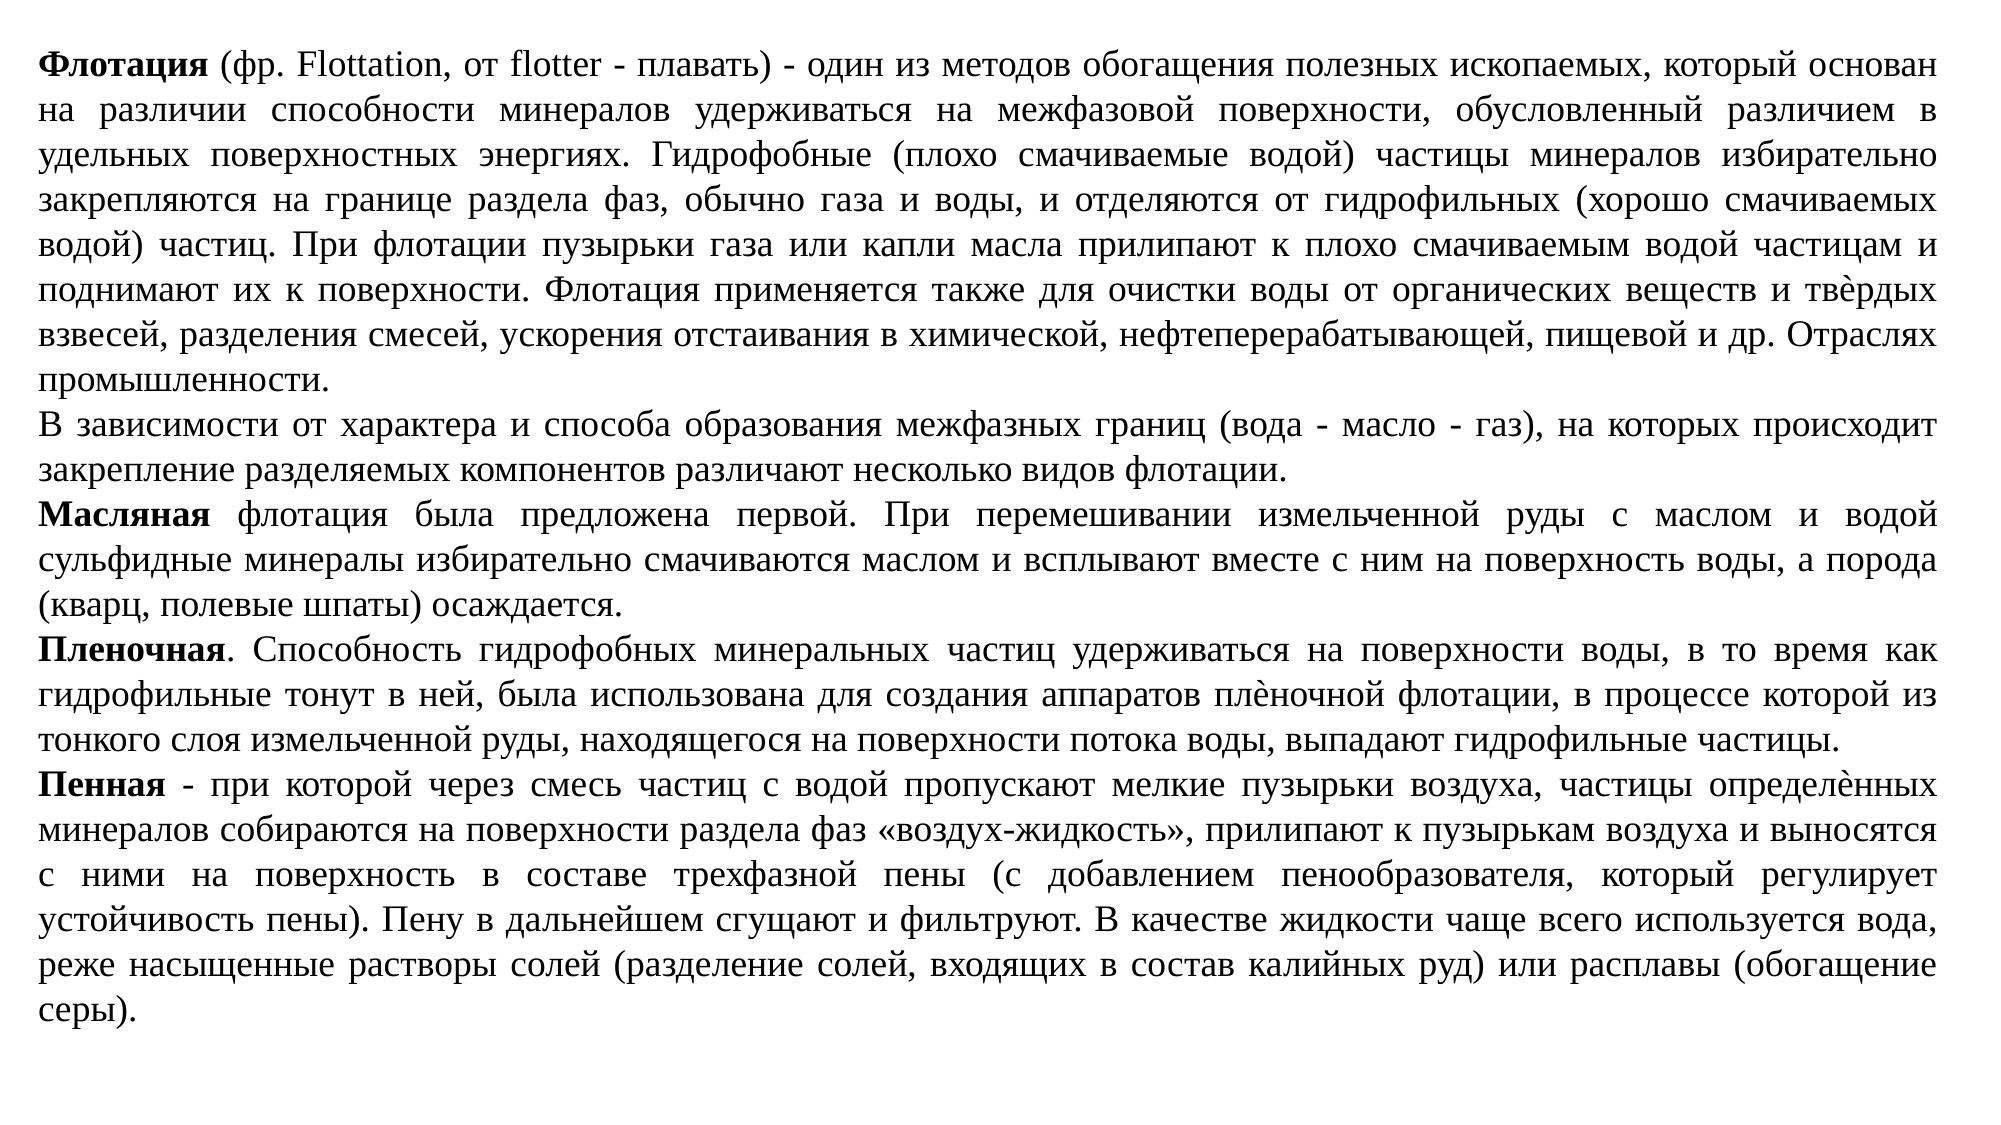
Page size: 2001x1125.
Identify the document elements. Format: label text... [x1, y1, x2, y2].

text_box Флотация (фр. Flottation, от flotter - плавать) - один из методов обогащения полезных ископаемых, который основан на различии способности минералов удерживаться на межфазовой поверхности, обусловленный различием в удельных поверхностных энергиях. Гидрофобные (плохо смачиваемые водой) частицы минералов избирательно закрепляются на границе раздела фаз, обычно газа и воды, и отделяются от гидрофильных (хорошо смачиваемых водой) частиц. При флотации пузырьки газа или капли масла прилипают к плохо смачиваемым водой частицам и поднимают их к поверхности. Флотация применяется также для очистки воды от органических веществ и твѐрдых взвесей, разделения смесей, ускорения отстаивания в химической, нефтеперерабатывающей, пищевой и др. Отраслях промышленности. В зависимости от характера и способа образования межфазных границ (вода - масло - газ), на которых происходит закрепление разделяемых компонентов различают несколько видов флотации. Масляная флотация была предложена первой. При перемешивании измельченной руды с маслом и водой сульфидные минералы избирательно смачиваются маслом и всплывают вместе с ним на поверхность воды, а порода (кварц, полевые шпаты) осаждается. Пленочная. Способность гидрофобных минеральных частиц удерживаться на поверхности воды, в то время как гидрофильные тонут в ней, была использована для создания аппаратов плѐночной флотации, в процессе которой из тонкого слоя измельченной руды, находящегося на поверхности потока воды, выпадают гидрофильные частицы. Пенная - при которой через смесь частиц с водой пропускают мелкие пузырьки воздуха, частицы определѐнных минералов собираются на поверхности раздела фаз «воздух-жидкость», прилипают к пузырькам воздуха и выносятся с ними на поверхность в составе трехфазной пены (с добавлением пенообразователя, который регулирует устойчивость пены). Пену в дальнейшем сгущают и фильтруют. В качестве жидкости чаще всего используется вода, реже насыщенные растворы солей (разделение солей, входящих в состав калийных руд) или расплавы (обогащение серы). [23, 31, 1955, 1037]
